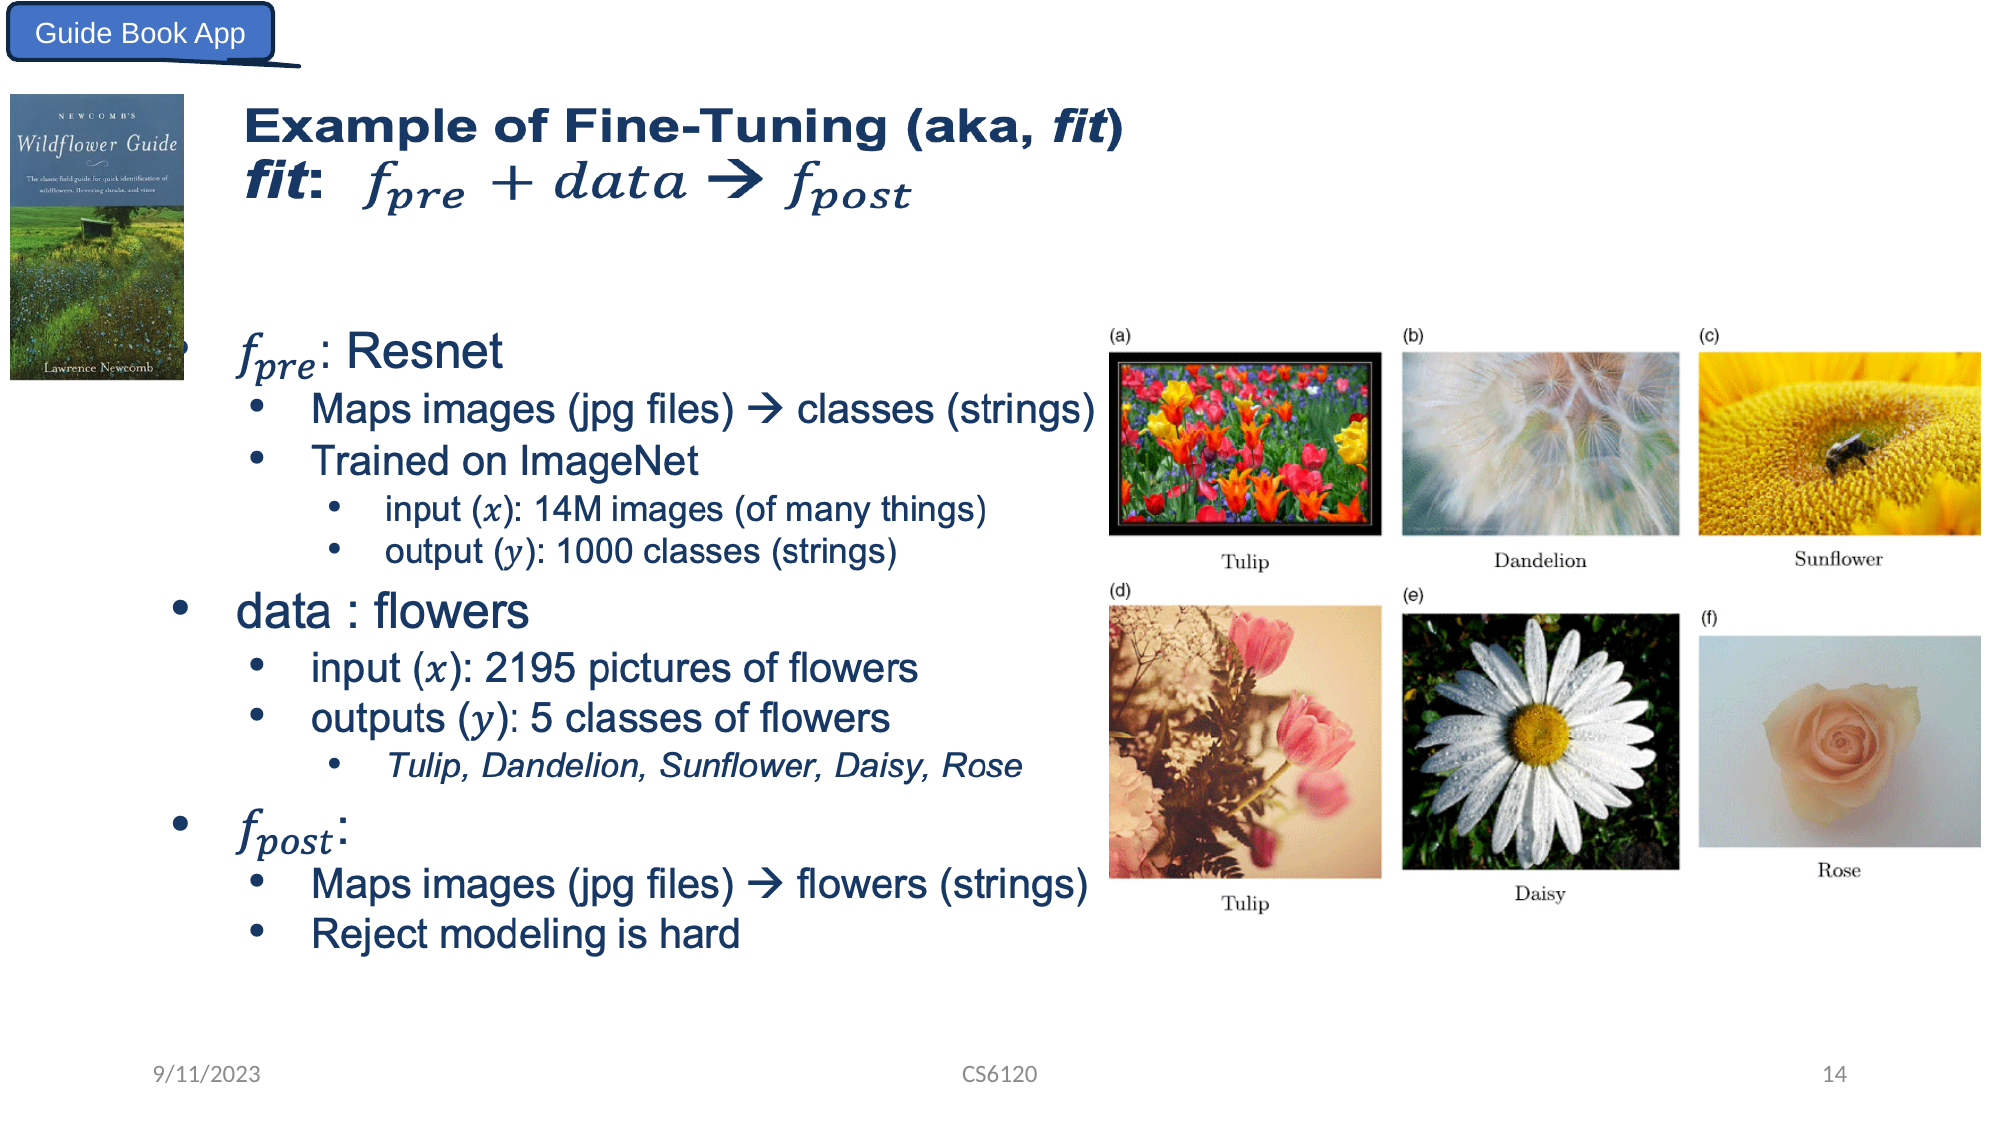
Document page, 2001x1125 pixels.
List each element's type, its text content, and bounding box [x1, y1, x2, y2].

list [137, 299, 1173, 1014]
slide_number 14 [1412, 1042, 1863, 1103]
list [1109, 328, 1981, 915]
text_box Guide Book App [8, 3, 300, 67]
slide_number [137, 1042, 588, 1103]
picture [10, 94, 184, 381]
footer CS6120 [662, 1042, 1338, 1103]
title [203, 82, 1203, 242]
